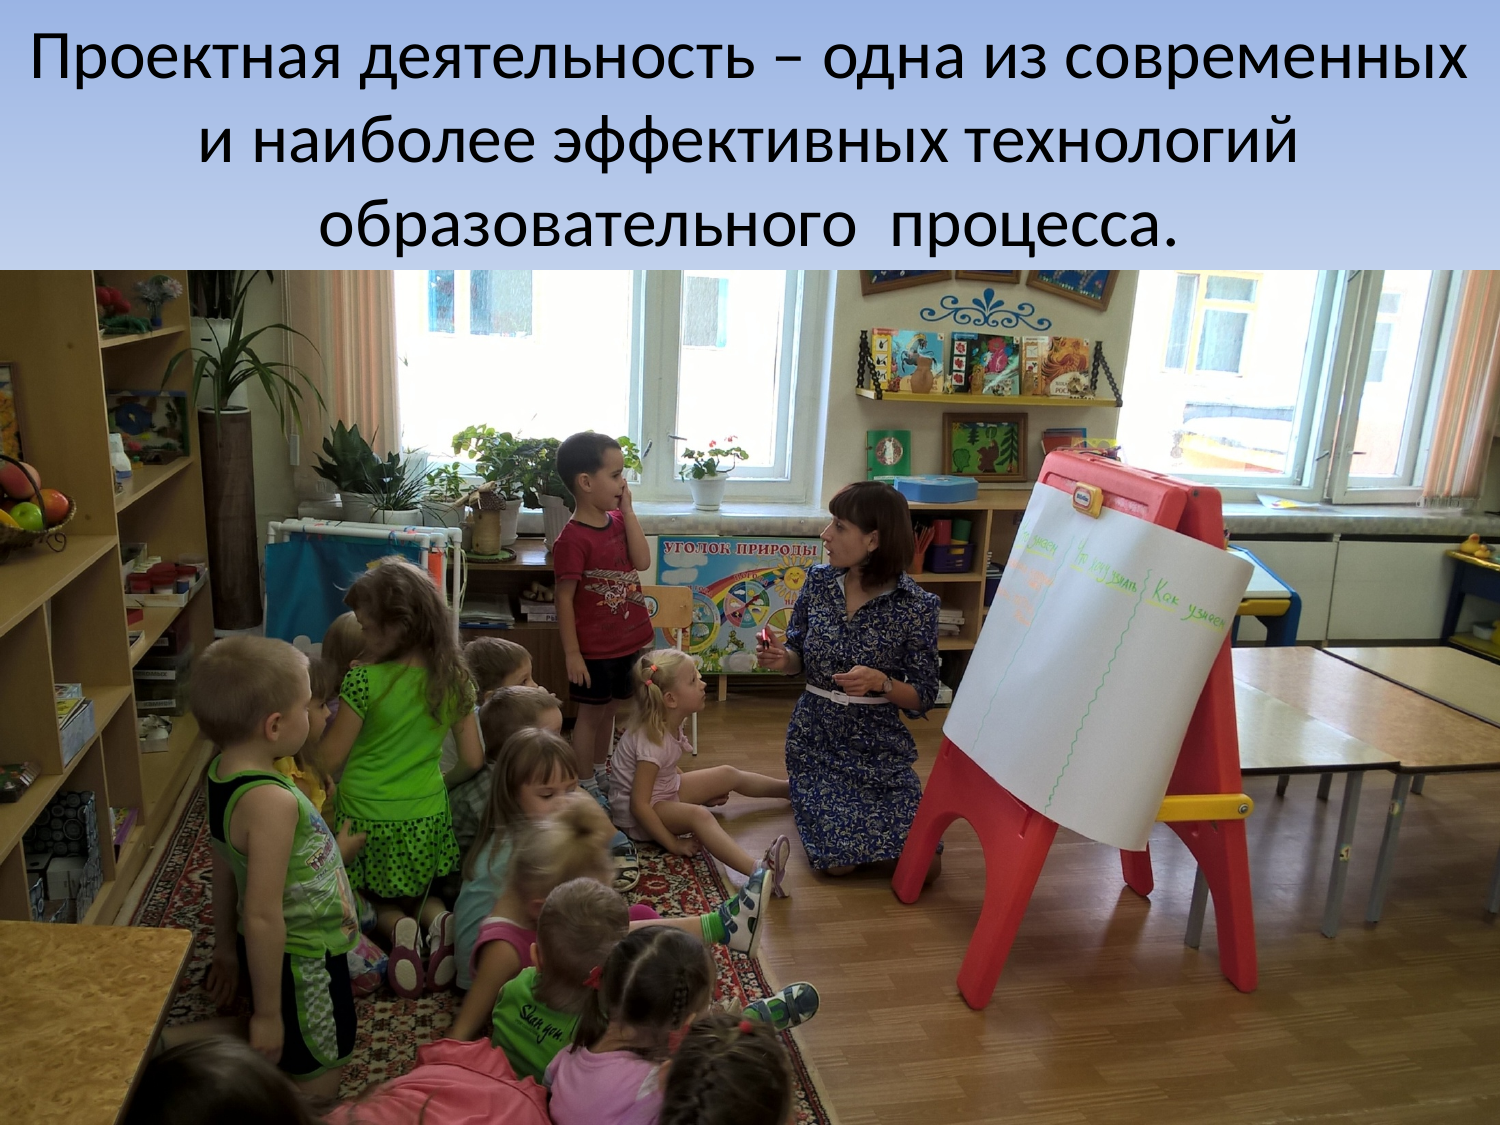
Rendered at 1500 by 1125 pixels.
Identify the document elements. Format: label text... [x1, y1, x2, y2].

picture [0, 257, 1500, 1125]
title Проектная деятельность – одна из современных и наиболее эффективных технологий образовательного процесса. [0, 0, 1500, 257]
